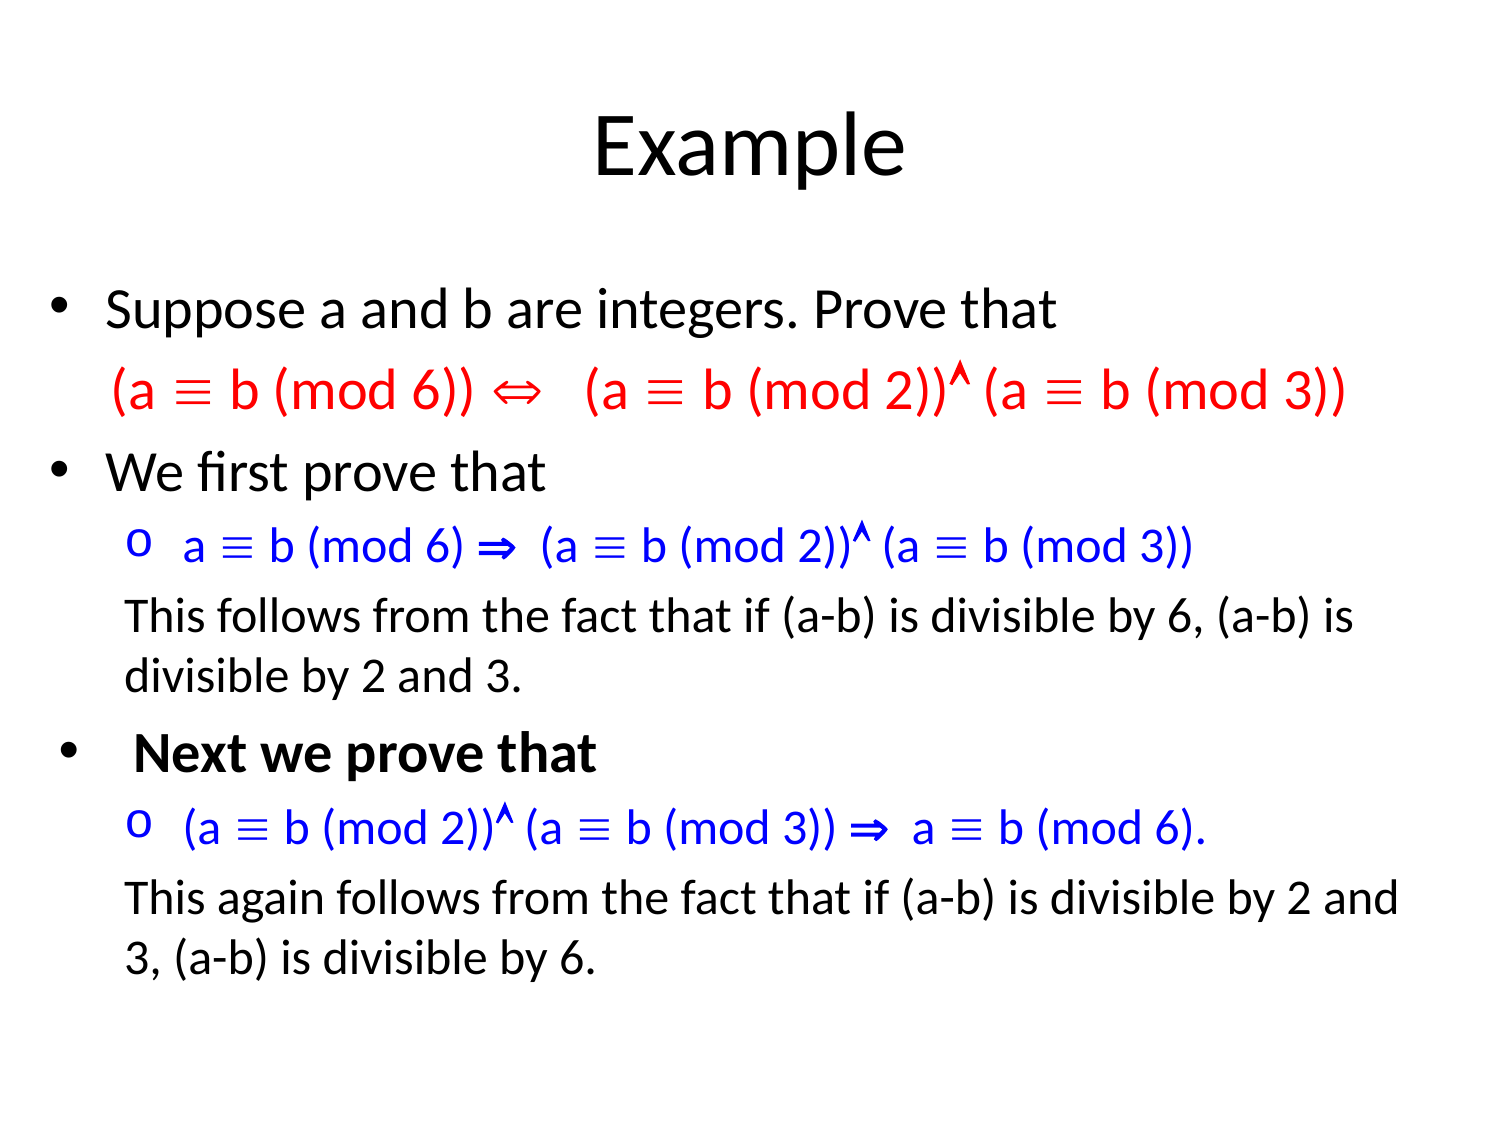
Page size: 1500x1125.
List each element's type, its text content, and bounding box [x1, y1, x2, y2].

list Suppose a and b are integers. Prove that (a  b (mod 6))  (a  b (mod 2)) (a  b (mod 3)) We first prove that a  b (mod 6)  (a  b (mod 2)) (a  b (mod 3)) This follows from the fact that if (a-b) is divisible by 6, (a-b) is divisible by 2 and 3. Next we prove that (a  b (mod 2)) (a  b (mod 3))  a  b (mod 6). This again follows from the fact that if (a-b) is divisible by 2 and 3, (a-b) is divisible by 6. [34, 262, 1425, 1005]
title Example [75, 45, 1425, 233]
